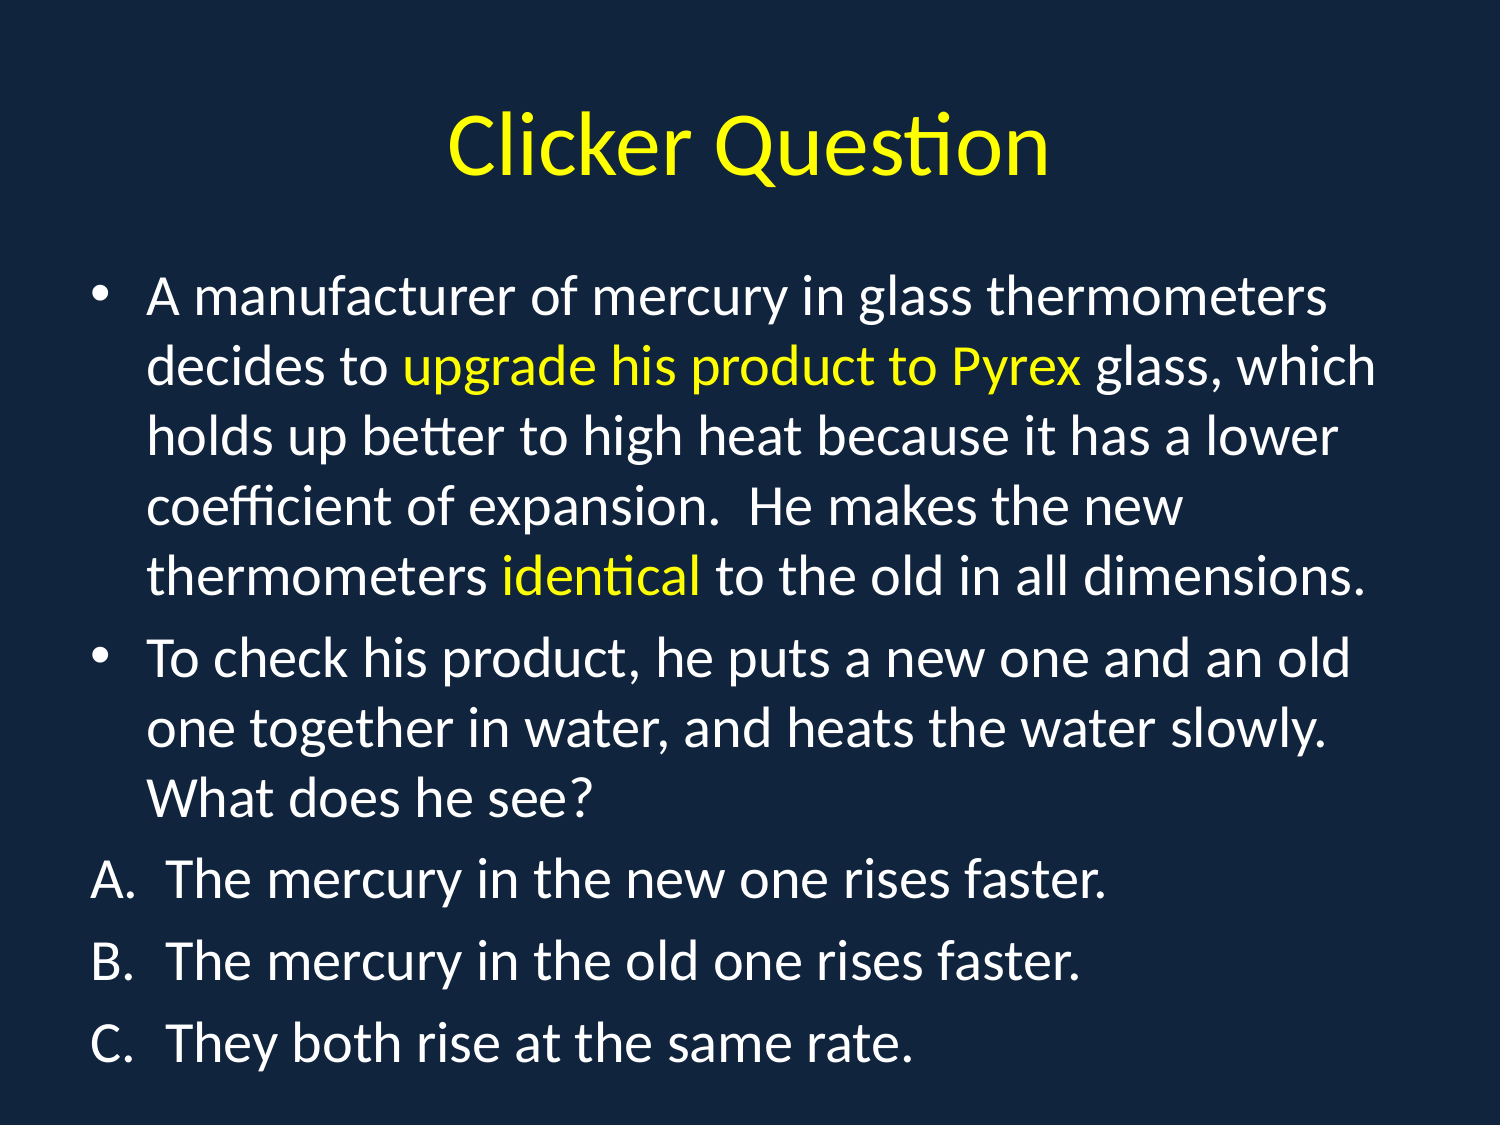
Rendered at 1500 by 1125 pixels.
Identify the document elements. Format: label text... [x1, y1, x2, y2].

title Clicker Question [75, 45, 1425, 233]
list A manufacturer of mercury in glass thermometers decides to upgrade his product to Pyrex glass, which holds up better to high heat because it has a lower coefficient of expansion. He makes the new thermometers identical to the old in all dimensions. To check his product, he puts a new one and an old one together in water, and heats the water slowly. What does he see? The mercury in the new one rises faster. The mercury in the old one rises faster. They both rise at the same rate. [75, 249, 1425, 1088]
